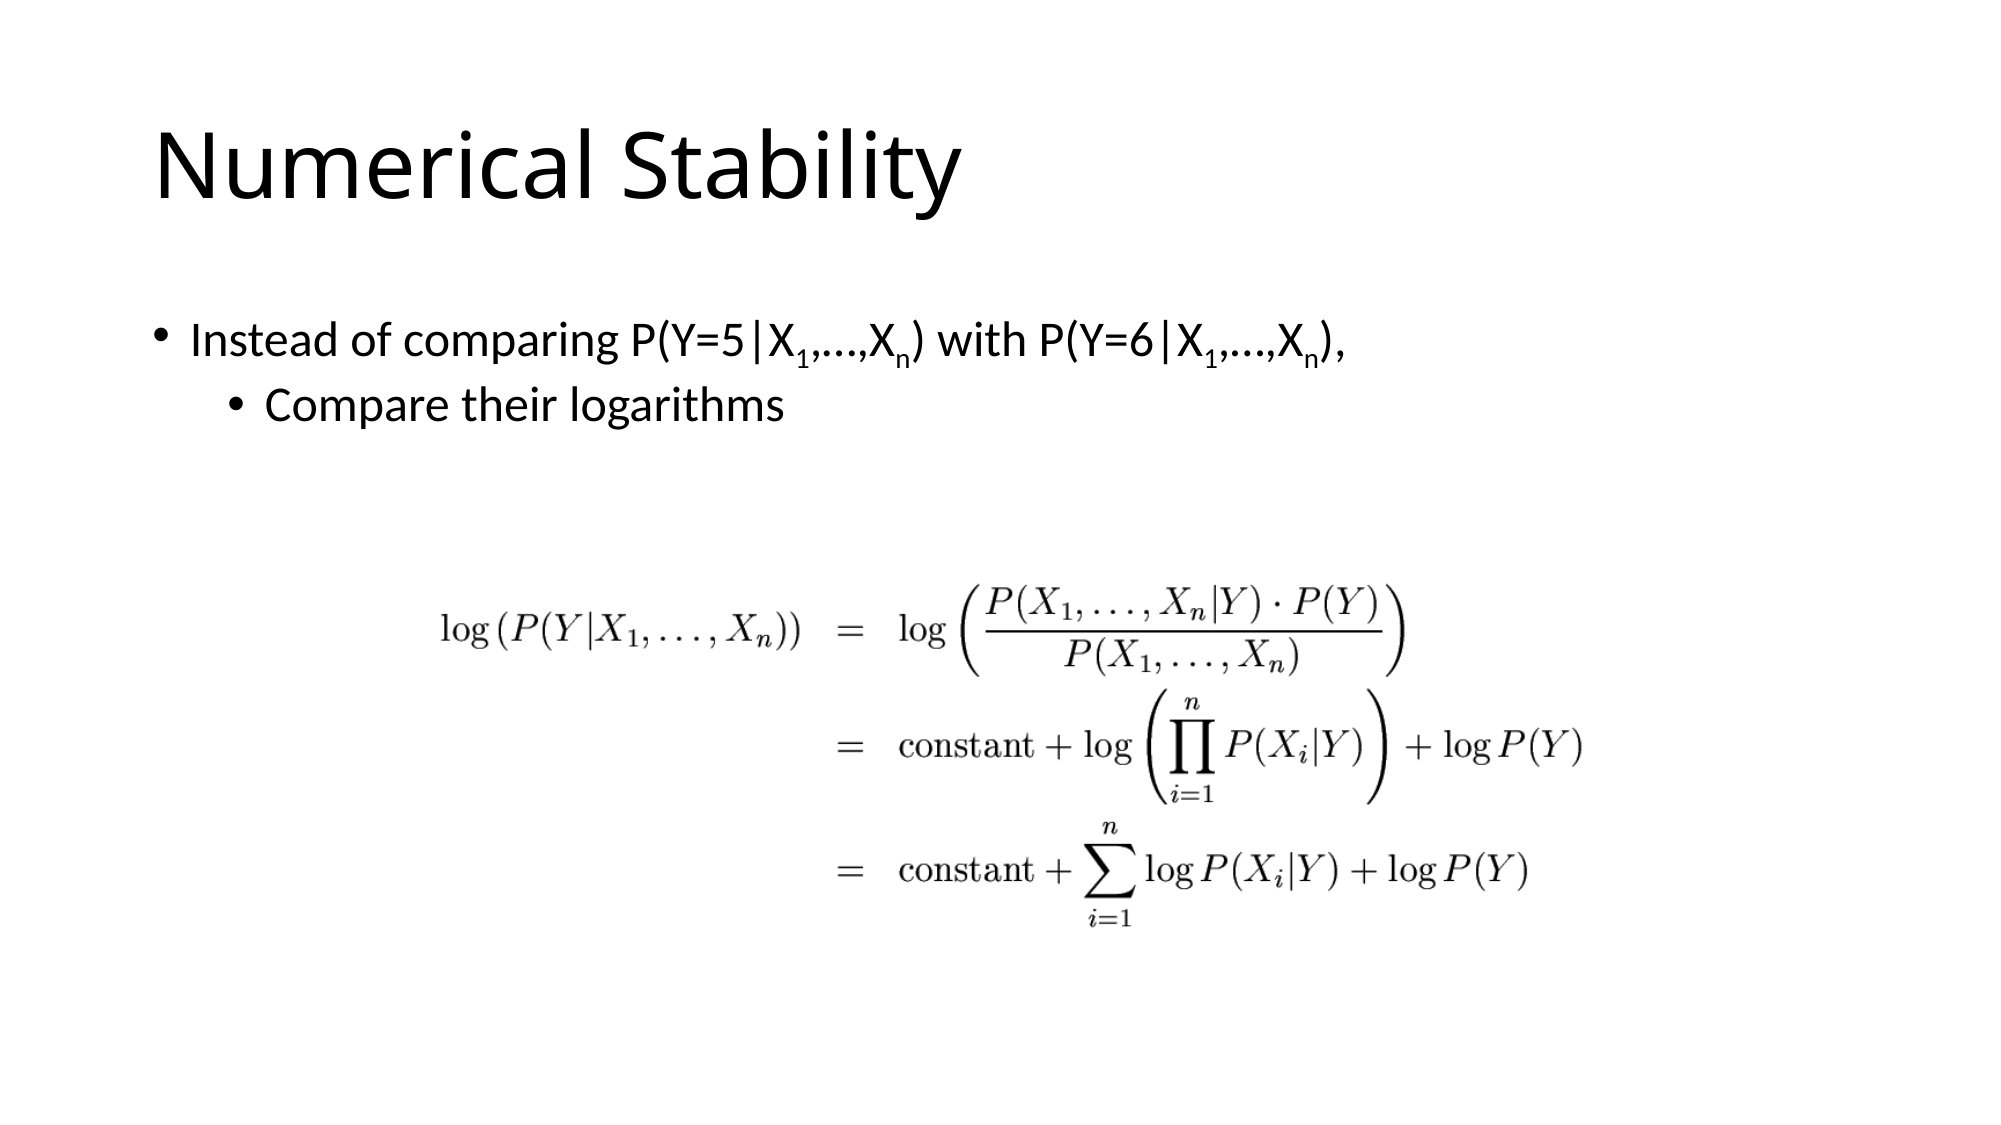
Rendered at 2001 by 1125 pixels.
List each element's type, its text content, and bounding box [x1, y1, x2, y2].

title Numerical Stability [137, 59, 1863, 278]
picture [412, 549, 1600, 945]
list Instead of comparing P(Y=5|X1,…,Xn) with P(Y=6|X1,…,Xn), Compare their logarithms [137, 299, 1863, 1014]
